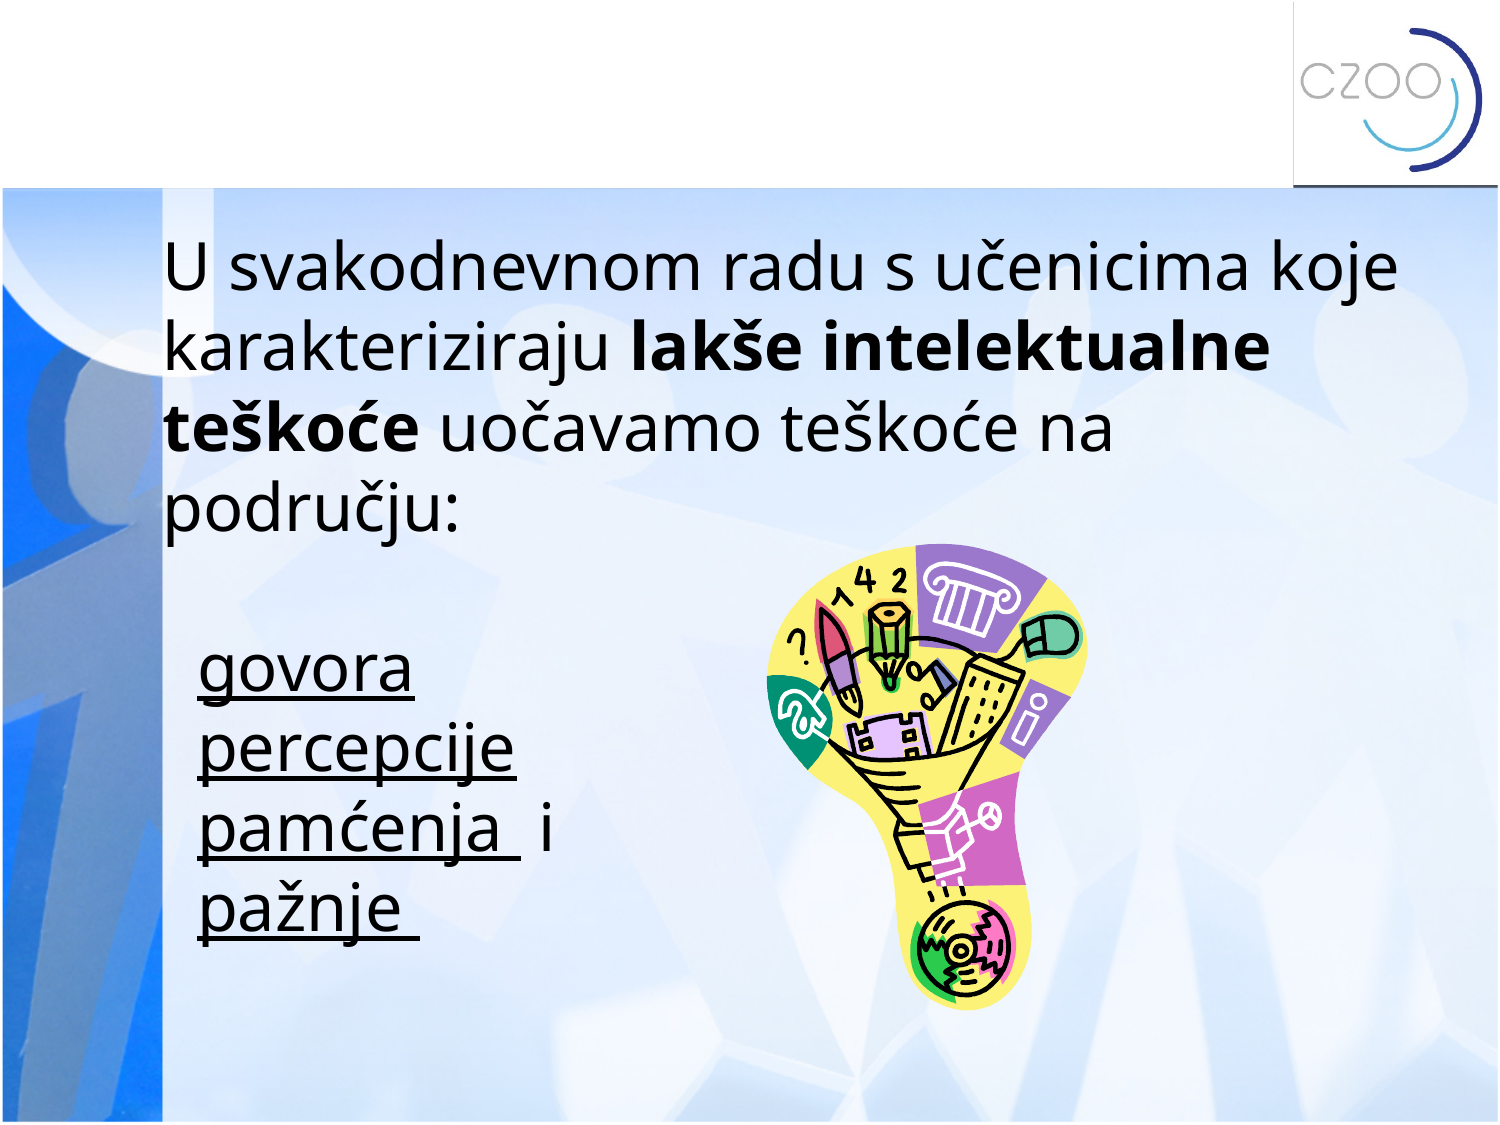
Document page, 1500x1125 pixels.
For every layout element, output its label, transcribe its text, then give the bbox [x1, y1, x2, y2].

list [761, 538, 1093, 1016]
picture [0, 0, 1500, 1125]
text_box [0, 0, 1291, 189]
title U svakodnevnom radu s učenicima koje karakteriziraju lakše intelektualne teškoće uočavamo teškoće na području: govora percepcije pamćenja i pažnje [147, 196, 1426, 973]
